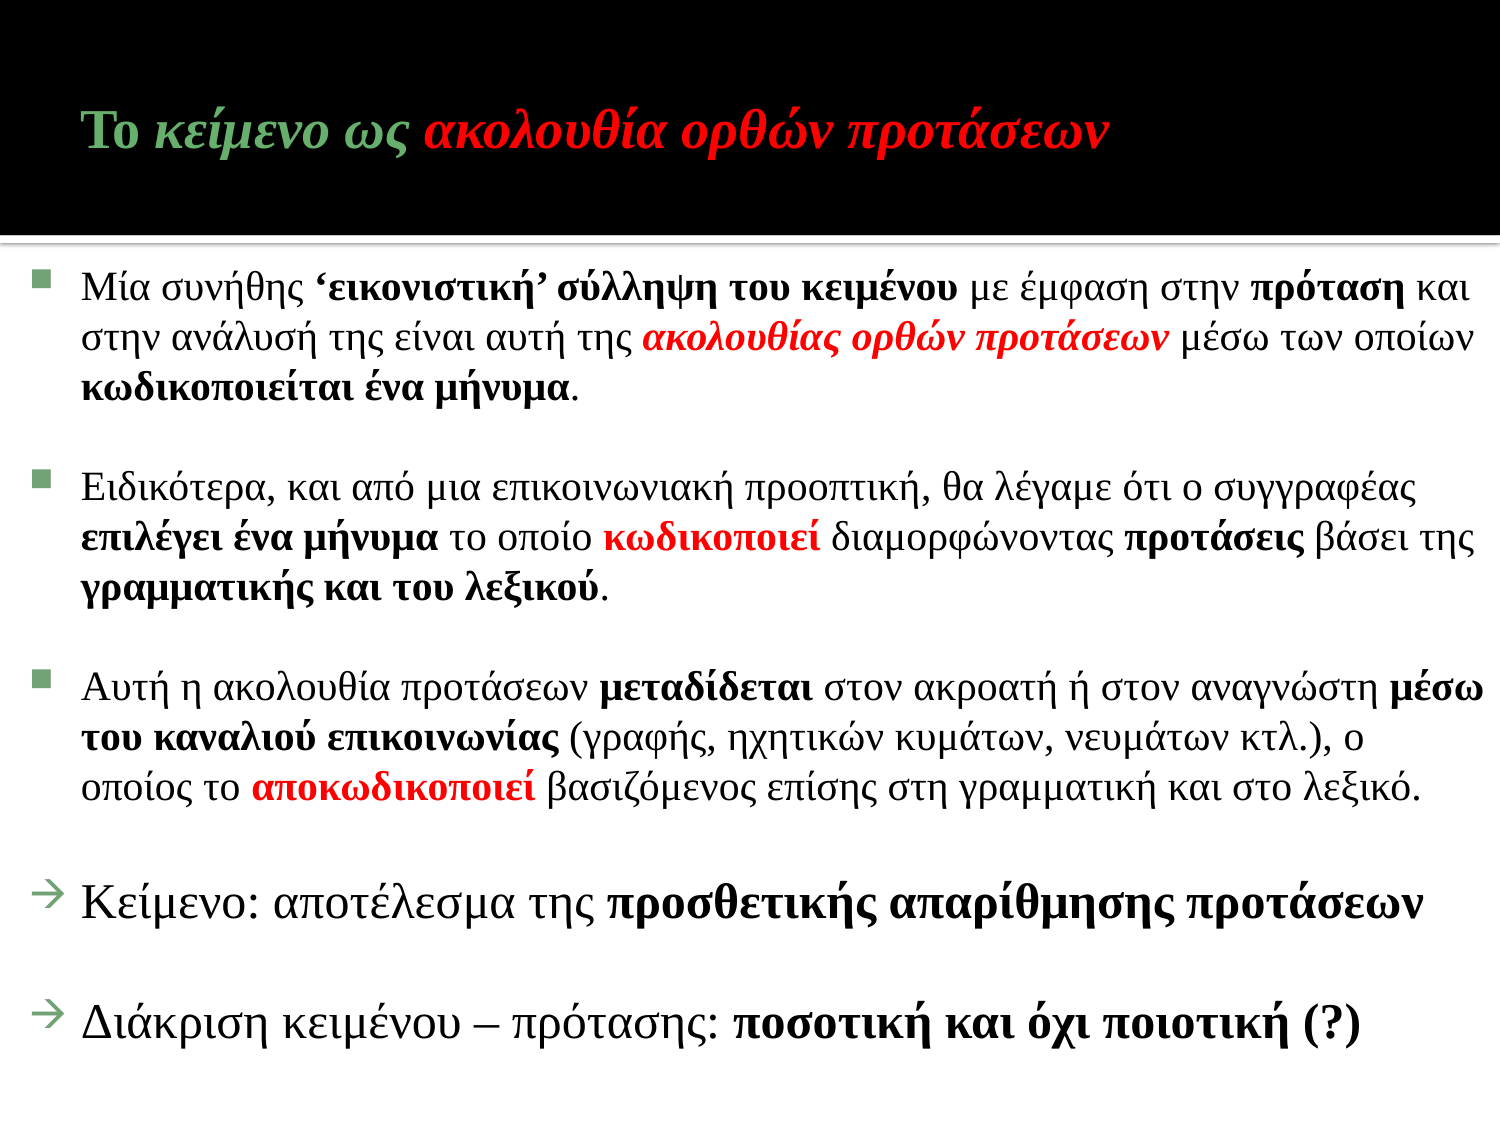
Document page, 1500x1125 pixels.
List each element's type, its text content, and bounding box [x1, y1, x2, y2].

title Το κείμενο ως ακολουθία ορθών προτάσεων [64, 30, 1415, 237]
list Μία συνήθης ‘εικονιστική’ σύλληψη του κειμένου με έμφαση στην πρόταση και στην ανάλυσή της είναι αυτή της ακολουθίας ορθών προτάσεων μέσω των οποίων κωδικοποιείται ένα μήνυμα. Ειδικότερα, και από μια επικοινωνιακή προοπτική, θα λέγαμε ότι ο συγγραφέας επιλέγει ένα μήνυμα το οποίο κωδικοποιεί διαμορφώνοντας προτάσεις βάσει της γραμματικής και του λεξικού. Αυτή η ακολουθία προτάσεων μεταδίδεται στον ακροατή ή στον αναγνώστη μέσω του καναλιού επικοινωνίας (γραφής, ηχητικών κυμάτων, νευμάτων κτλ.), ο οποίος το αποκωδικοποιεί βασιζόμενος επίσης στη γραμματική και στο λεξικό. Κείμενο: αποτέλεσμα της προσθετικής απαρίθμησης προτάσεων Διάκριση κειμένου – πρότασης: ποσοτική και όχι ποιοτική (?) [0, 243, 1500, 1125]
